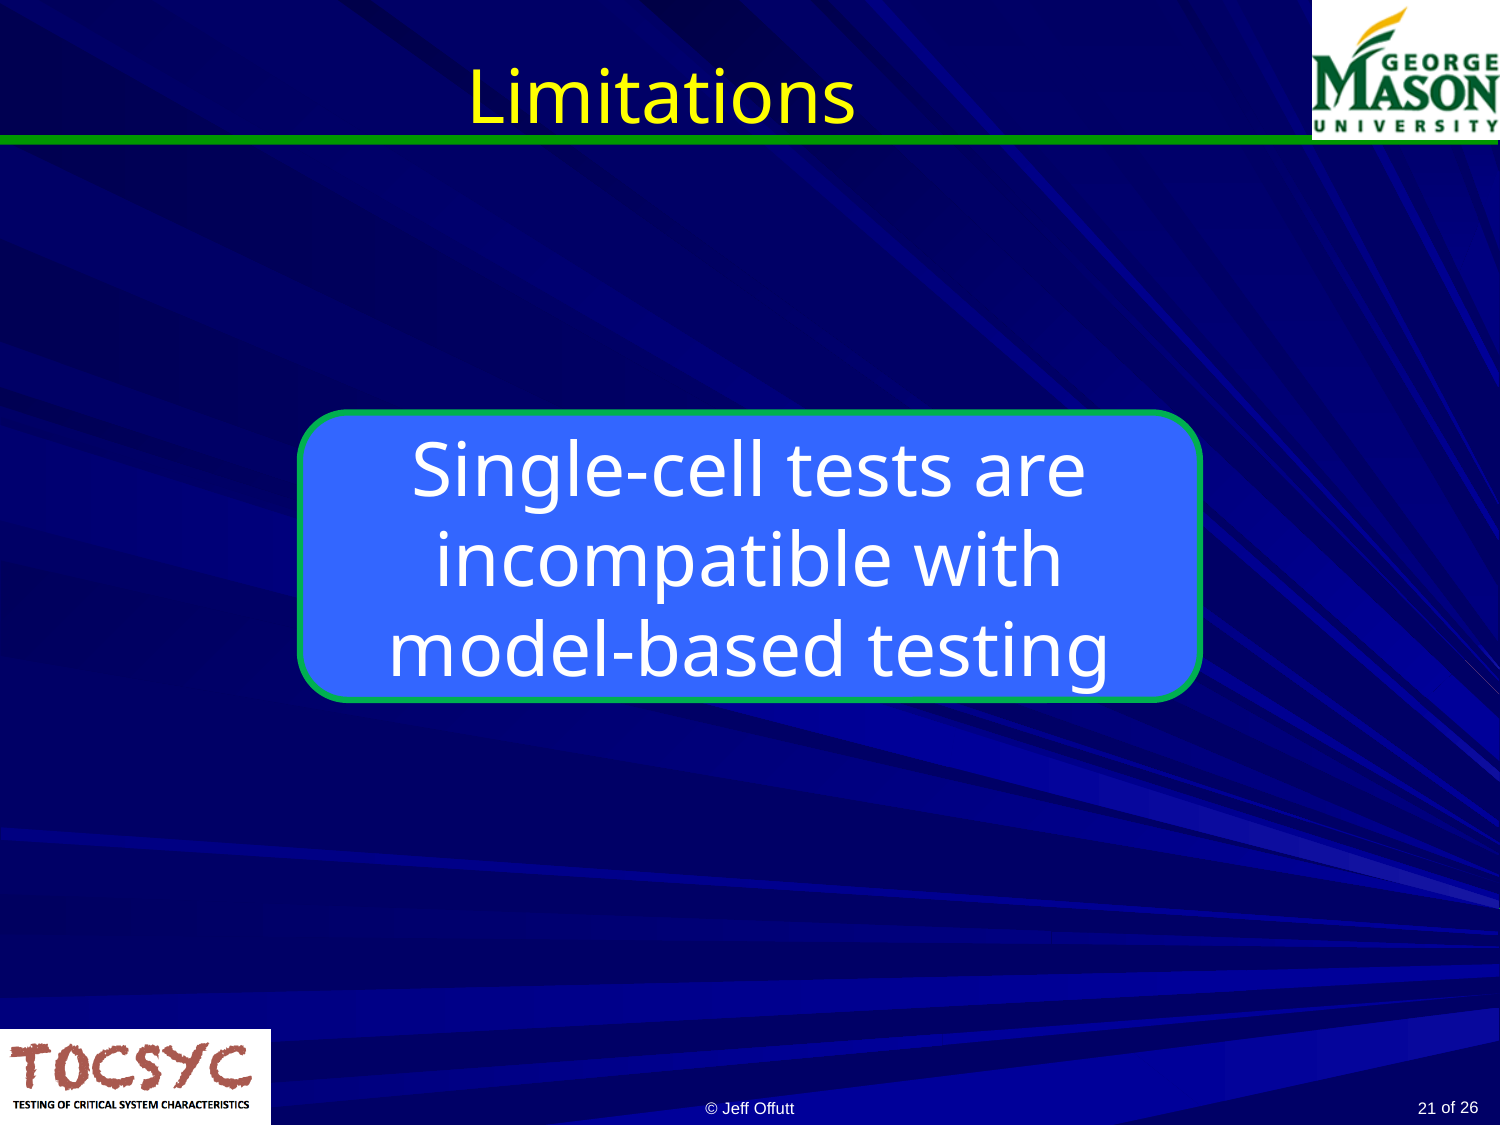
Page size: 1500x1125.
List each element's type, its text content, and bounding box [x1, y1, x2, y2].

picture [1313, 0, 1500, 140]
title Limitations [11, 0, 1313, 188]
text_box Single-cell tests are incompatible with model-based testing [299, 412, 1200, 700]
slide_number 21 [1179, 1074, 1452, 1125]
footer © Jeff Offutt [512, 1074, 988, 1125]
picture [0, 1029, 271, 1125]
